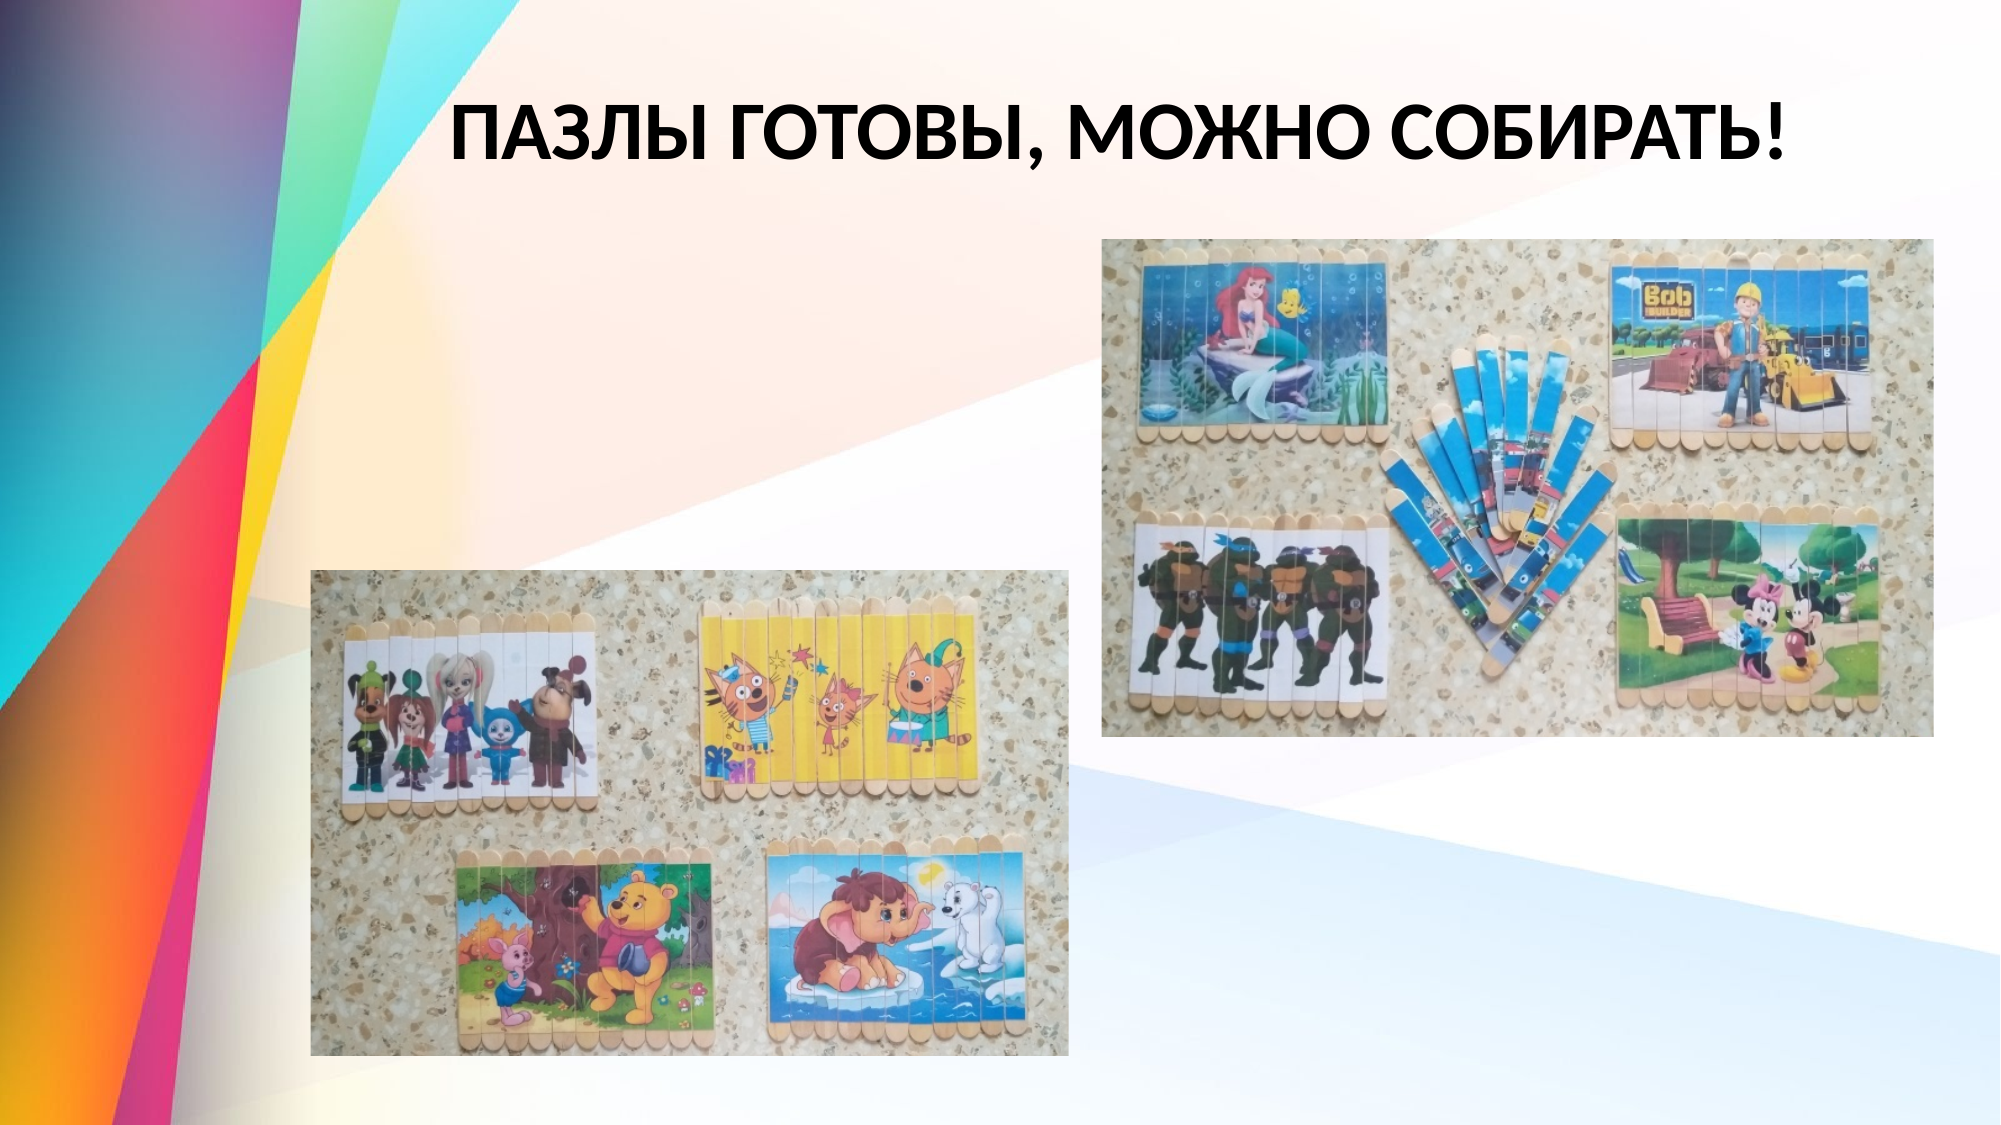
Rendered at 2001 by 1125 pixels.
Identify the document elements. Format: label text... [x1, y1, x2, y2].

text_box ПАЗЛЫ ГОТОВЫ, МОЖНО СОБИРАТЬ! [434, 69, 1838, 184]
picture [0, 0, 2001, 1125]
